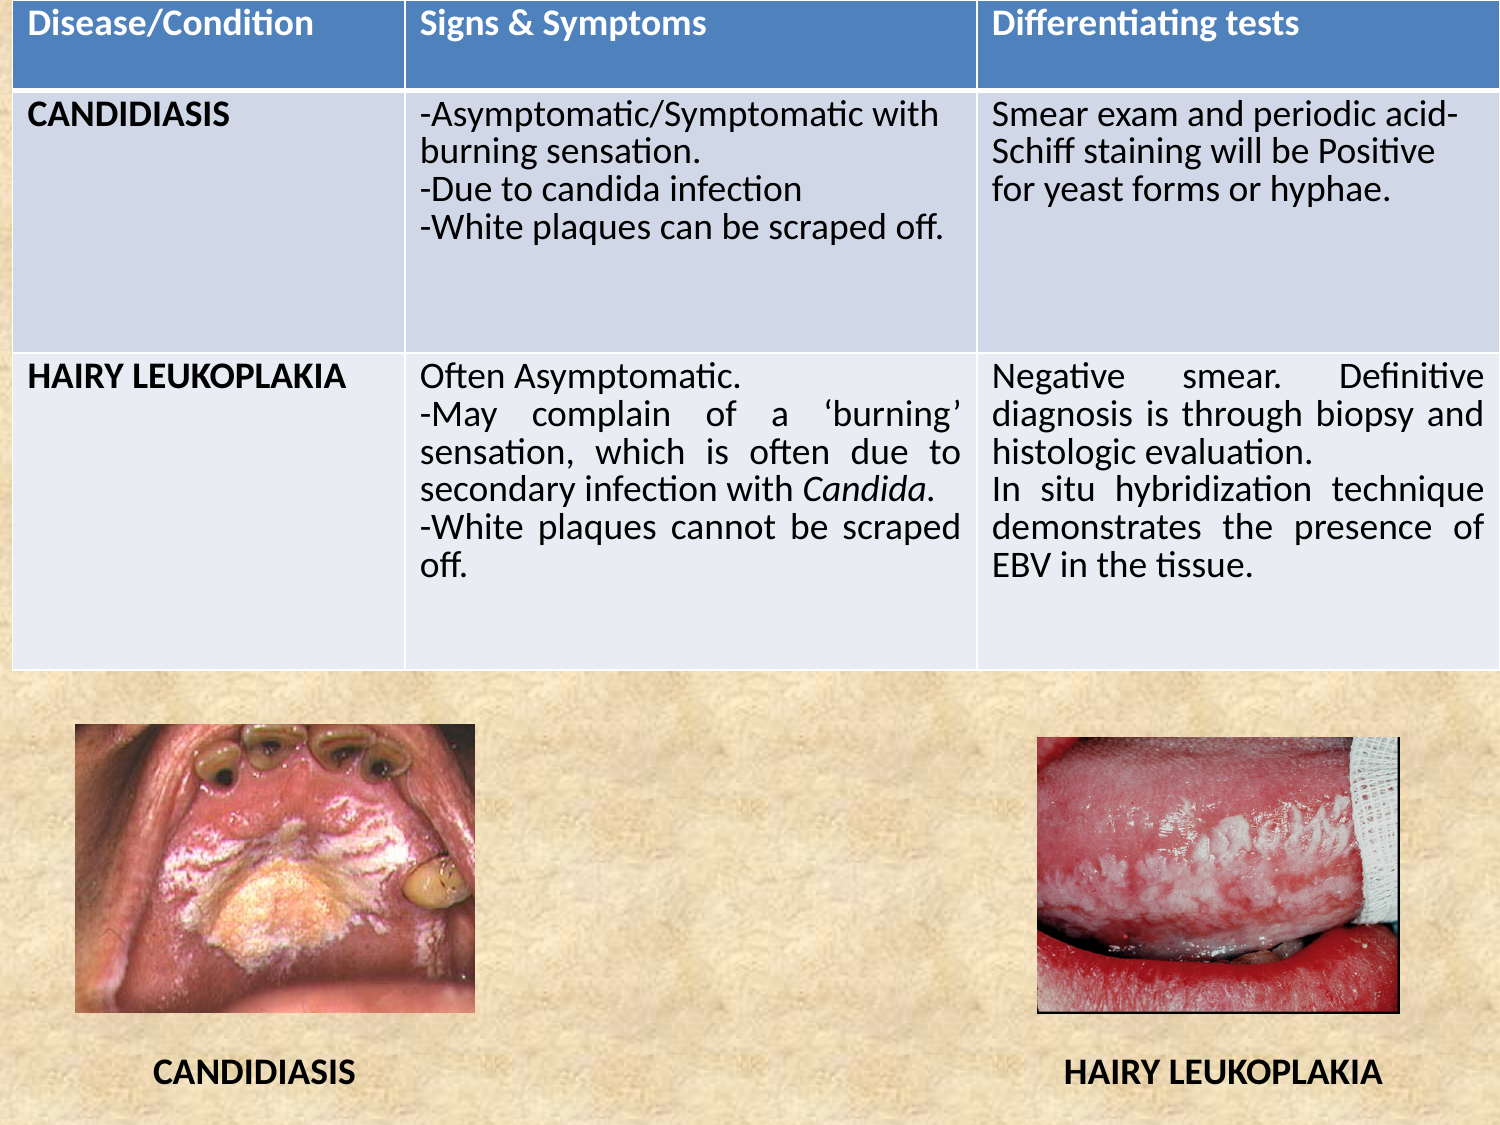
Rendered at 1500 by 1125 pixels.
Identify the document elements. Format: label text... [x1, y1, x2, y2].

table_cell Often Asymptomatic. -May complain of a ‘burning’ sensation, which is often due to secondary infection with Candida. -White plaques cannot be scraped off. [406, 354, 976, 669]
table_cell CANDIDIASIS [13, 93, 404, 352]
text_box HAIRY LEUKOPLAKIA [1049, 1039, 1399, 1100]
table_cell HAIRY LEUKOPLAKIA [13, 354, 404, 669]
table_header Differentiating tests [978, 1, 1499, 88]
table_cell Smear exam and periodic acid-Schiff staining will be Positive for yeast forms or hyphae. [978, 93, 1499, 352]
table_cell Negative smear. Definitive diagnosis is through biopsy and histologic evaluation. In situ hybridization technique demonstrates the presence of EBV in the tissue. [978, 354, 1499, 669]
table_header Disease/Condition [13, 1, 404, 88]
table_header Signs & Symptoms [406, 1, 976, 88]
table_cell -Asymptomatic/Symptomatic with burning sensation. -Due to candida infection -White plaques can be scraped off. [406, 93, 976, 352]
text_box CANDIDIASIS [138, 1039, 372, 1100]
picture [0, 0, 1500, 1125]
